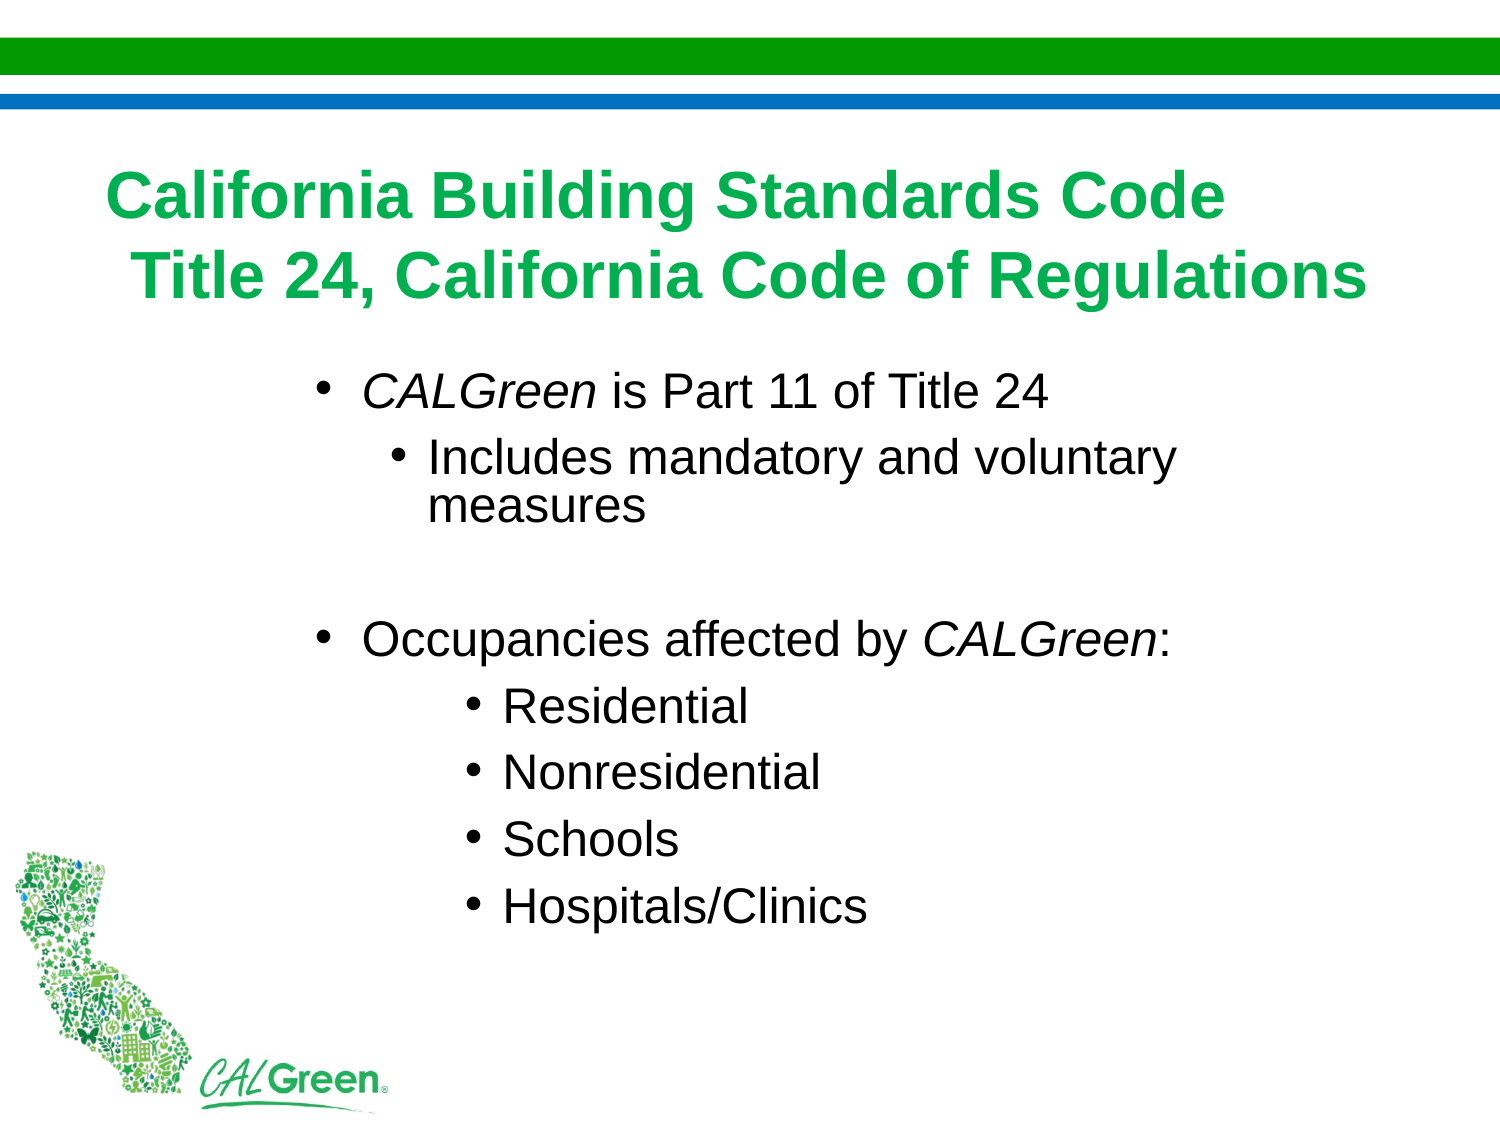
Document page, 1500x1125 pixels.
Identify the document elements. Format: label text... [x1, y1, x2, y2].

text_box CALGreen is Part 11 of Title 24 Includes mandatory and voluntary measures Occupancies affected by CALGreen: Residential Nonresidential Schools Hospitals/Clinics [225, 362, 1400, 1106]
picture [13, 831, 198, 1102]
text_box California Building Standards Code Title 24, California Code of Regulations [74, 75, 1425, 263]
picture [200, 1049, 388, 1114]
